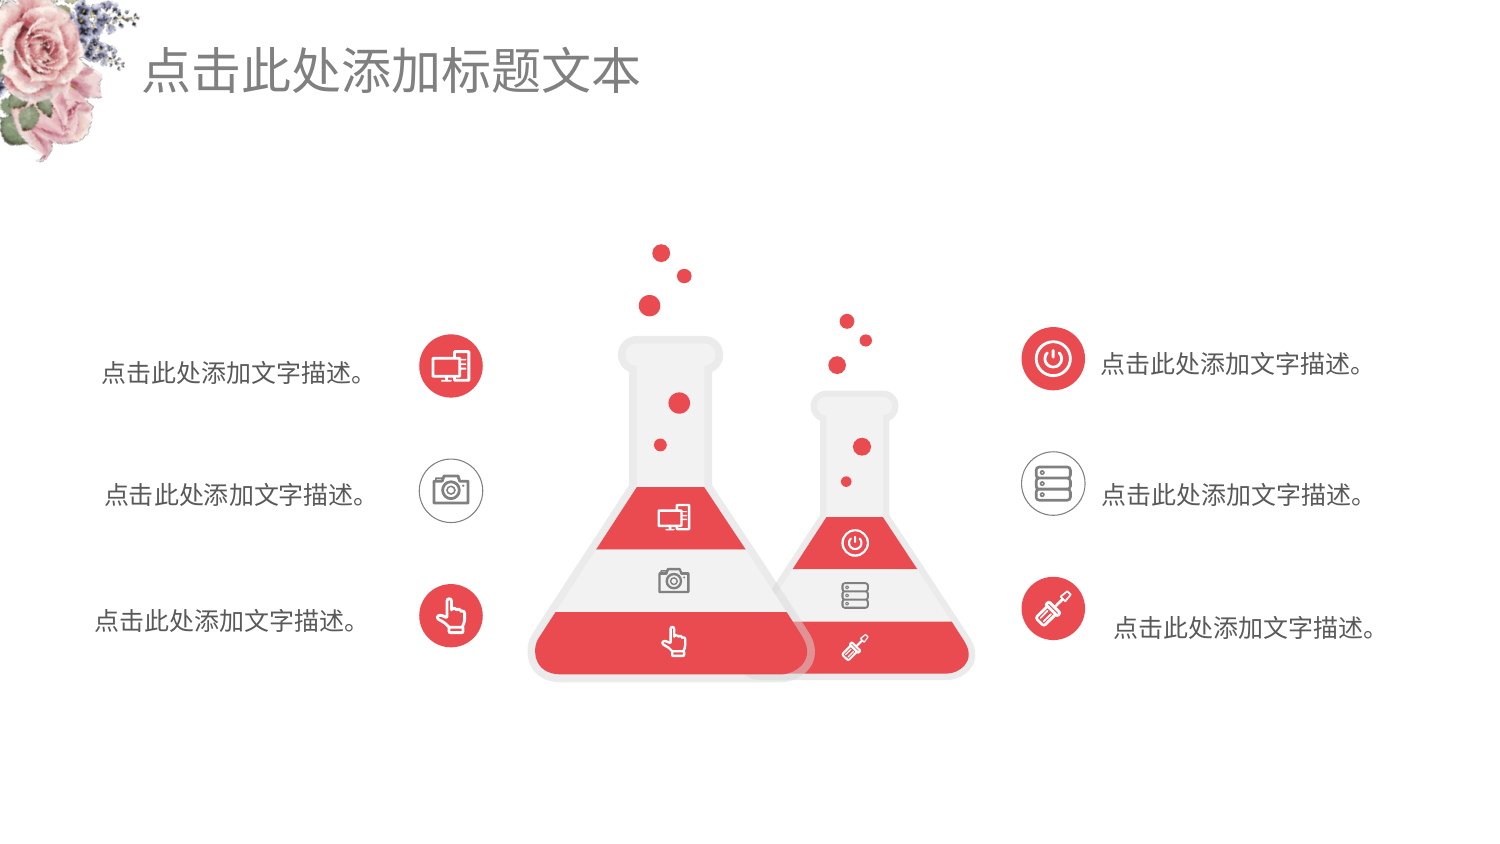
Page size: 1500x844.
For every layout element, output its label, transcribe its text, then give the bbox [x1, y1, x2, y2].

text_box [1021, 451, 1086, 516]
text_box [525, 243, 819, 683]
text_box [1021, 576, 1086, 641]
text_box 点击此处添加文字描述。 [1085, 325, 1456, 386]
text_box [418, 583, 483, 648]
picture [0, 0, 161, 209]
text_box 点击此处添加文字描述。 [89, 457, 419, 518]
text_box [418, 334, 483, 398]
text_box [824, 313, 979, 681]
text_box 点击此处添加文字描述。 [86, 334, 416, 395]
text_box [1021, 326, 1086, 391]
text_box 点击此处添加文字描述。 [1089, 456, 1457, 517]
text_box 点击此处添加文字描述。 [1098, 590, 1469, 650]
text_box 点击此处添加文字描述。 [79, 582, 420, 643]
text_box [418, 458, 483, 523]
text_box 点击此处添加标题文本 [126, 32, 657, 107]
